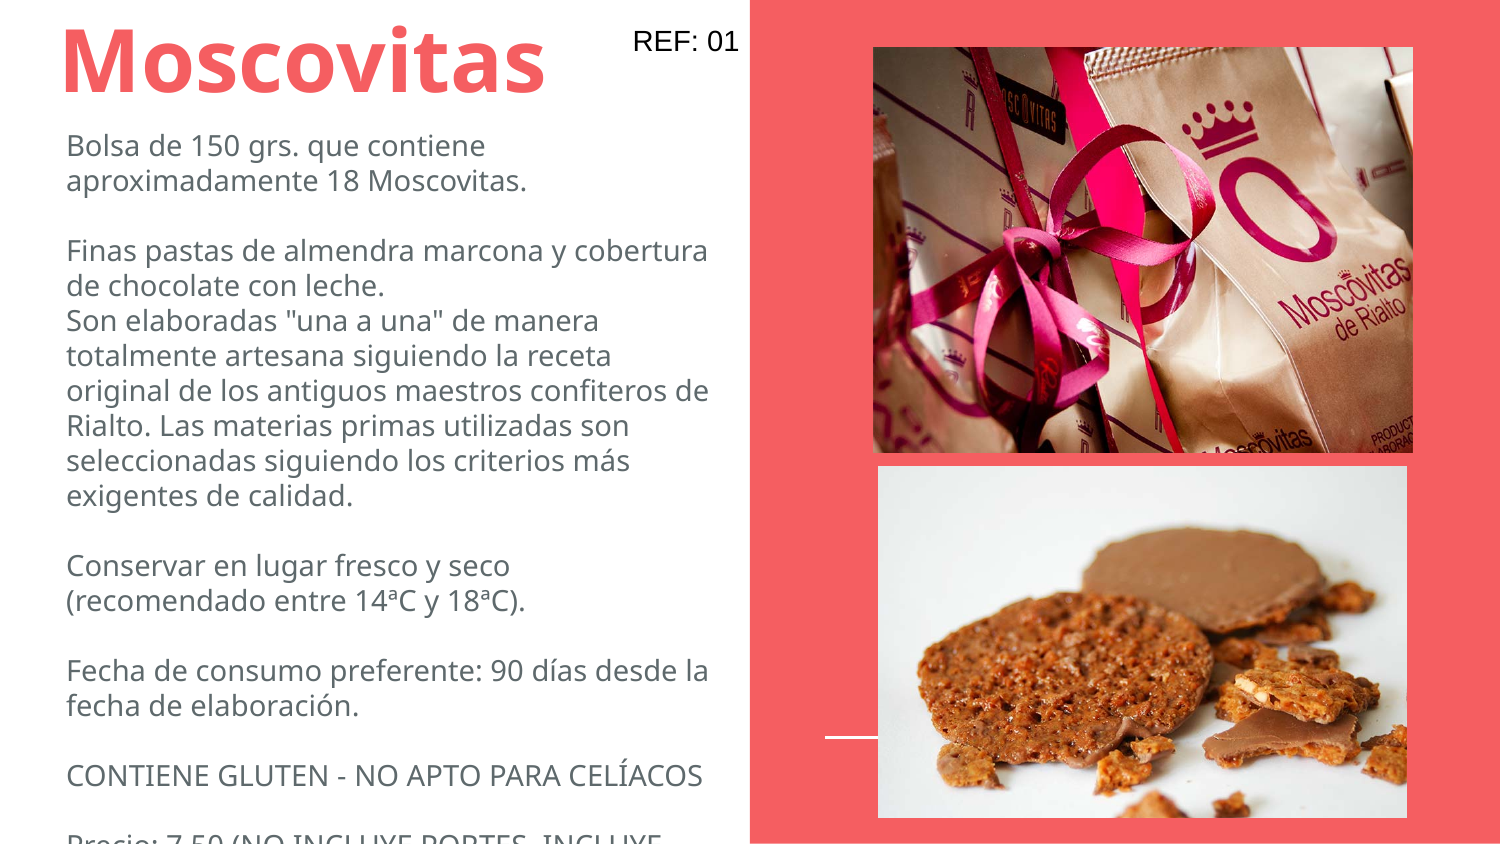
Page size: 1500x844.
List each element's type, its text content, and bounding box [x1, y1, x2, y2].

title Moscovitas [43, 20, 617, 126]
text_box REF: 01 [617, 7, 774, 113]
subtitle Bolsa de 150 grs. que contiene aproximadamente 18 Moscovitas. Finas pastas de almendra marcona y cobertura de chocolate con leche. Son elaboradas "una a una" de manera totalmente artesana siguiendo la receta original de los antiguos maestros confiteros de Rialto. Las materias primas utilizadas son seleccionadas siguiendo los criterios más exigentes de calidad. Conservar en lugar fresco y seco (recomendado entre 14ªC y 18ªC). Fecha de consumo preferente: 90 días desde la fecha de elaboración. CONTIENE GLUTEN - NO APTO PARA CELÍACOS Precio: 7,50 (NO INCLUYE PORTES, INCLUYE IVA) [50, 112, 733, 829]
picture [872, 47, 1413, 453]
picture [878, 466, 1408, 819]
